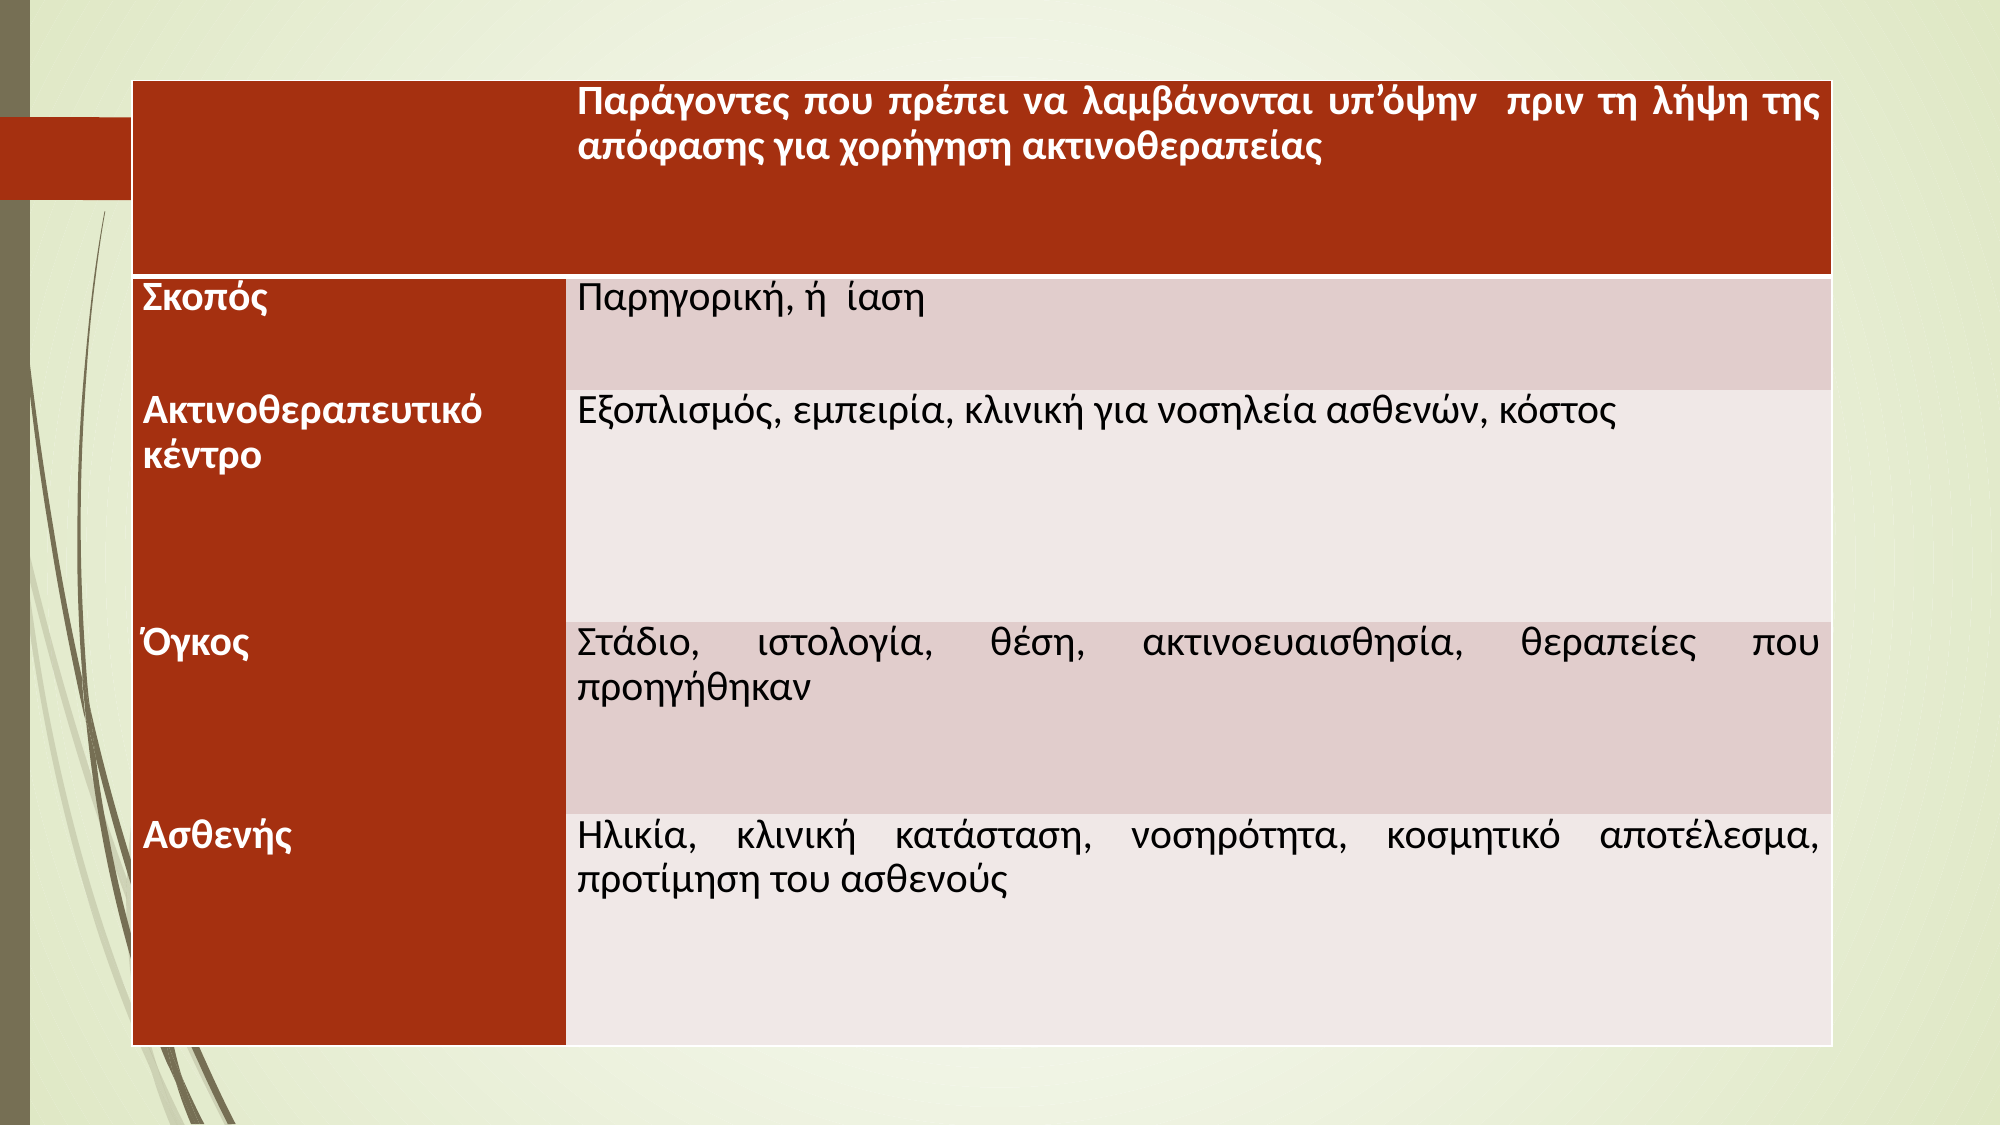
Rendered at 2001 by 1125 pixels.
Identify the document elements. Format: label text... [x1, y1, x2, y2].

table_header Παράγοντες που πρέπει να λαμβάνονται υπ’όψην πριν τη λήψη της απόφασης για χορήγηση ακτινοθεραπείας [566, 81, 1831, 274]
table_cell Ακτινοθεραπευτικό κέντρο [133, 390, 566, 622]
table_header [133, 81, 566, 274]
table_cell Ασθενής [133, 814, 566, 1045]
table_cell Σκοπός [133, 279, 566, 390]
table_cell Ηλικία, κλινική κατάσταση, νοσηρότητα, κοσμητικό αποτέλεσμα, προτίμηση του ασθενούς [566, 814, 1831, 1045]
table_cell Παρηγορική, ή ίαση [566, 279, 1831, 390]
table_cell Στάδιο, ιστολογία, θέση, ακτινοευαισθησία, θεραπείες που προηγήθηκαν [566, 622, 1831, 814]
table_cell Όγκος [133, 622, 566, 814]
table_cell Εξοπλισμός, εμπειρία, κλινική για νοσηλεία ασθενών, κόστος [566, 390, 1831, 622]
